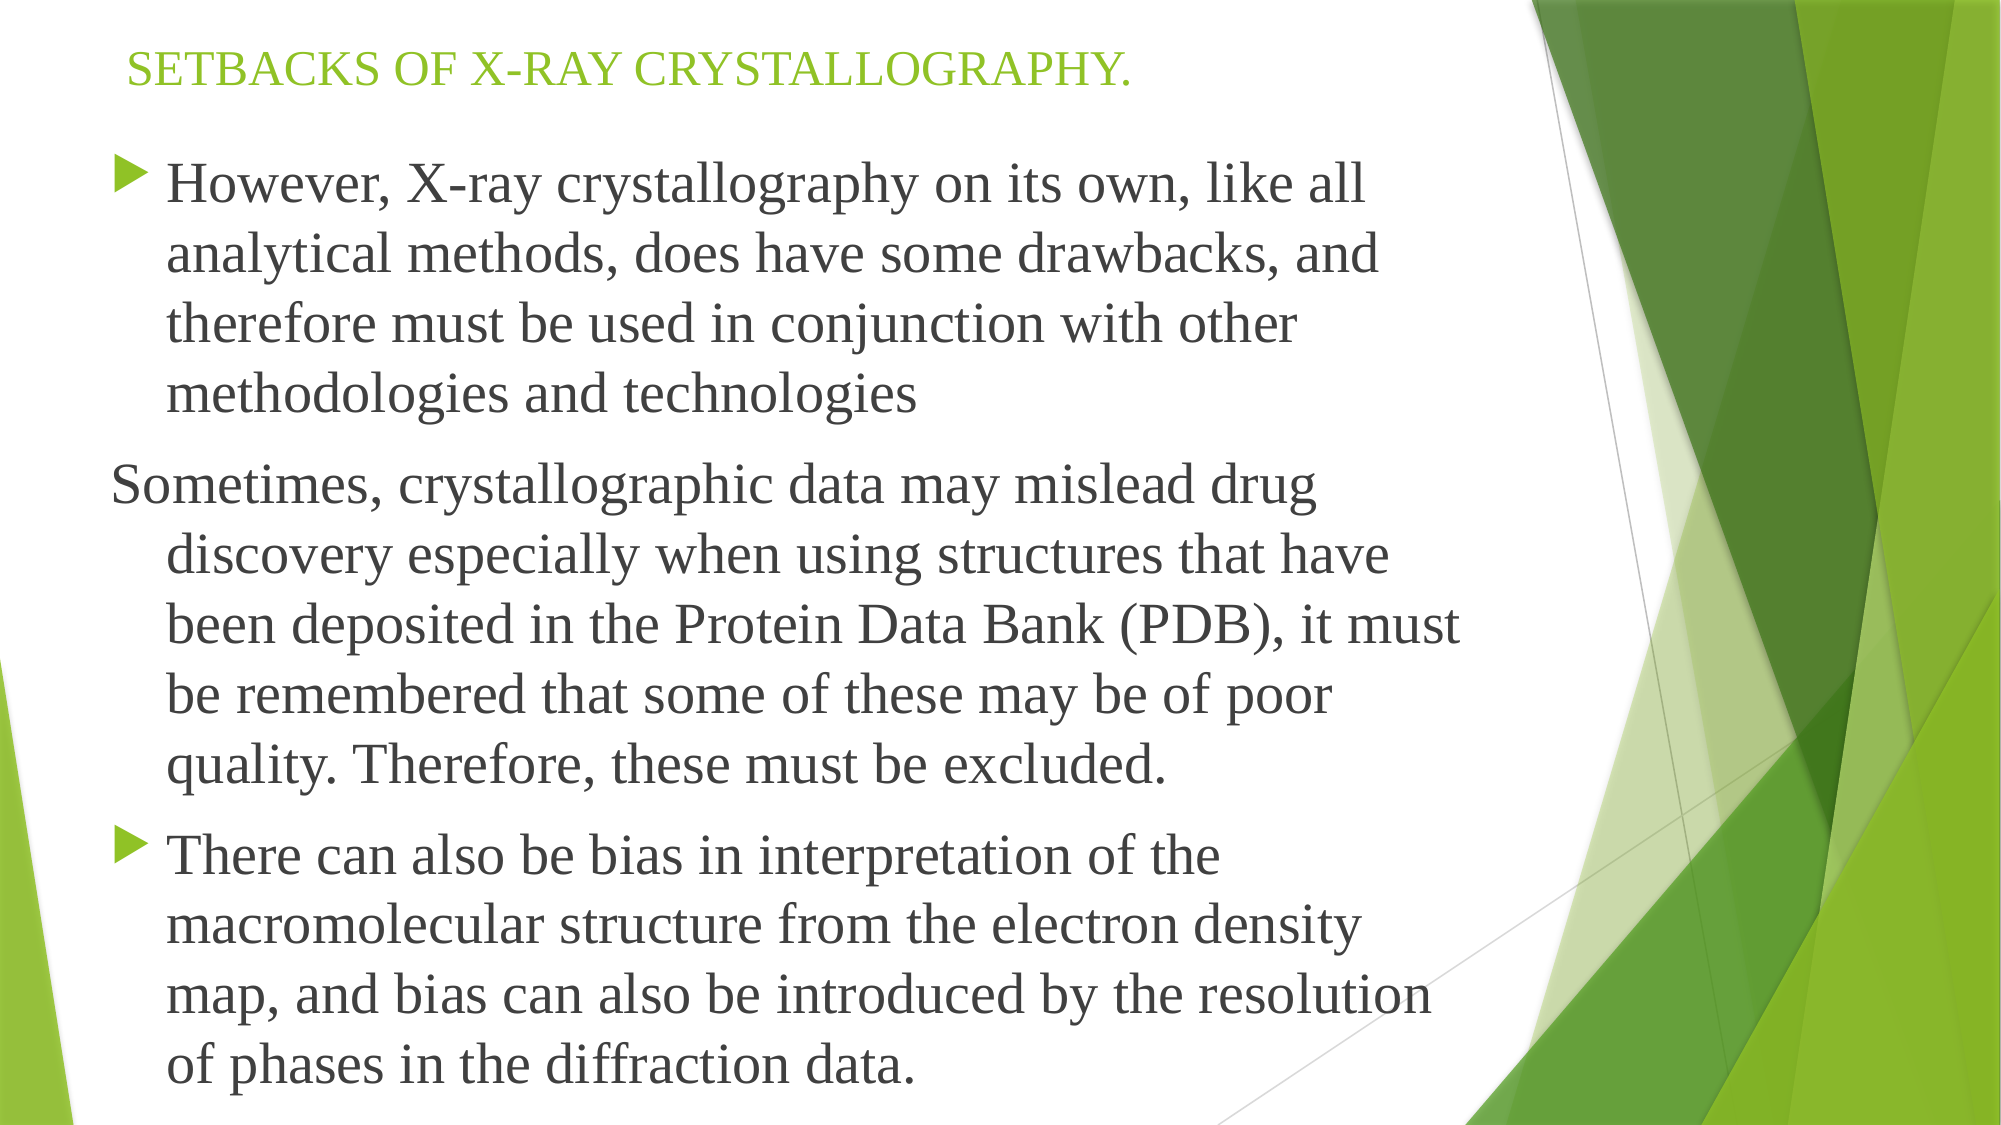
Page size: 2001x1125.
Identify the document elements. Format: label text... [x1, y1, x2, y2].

list However, X-ray crystallography on its own, like all analytical methods, does have some drawbacks, and therefore must be used in conjunction with other methodologies and technologies Sometimes, crystallographic data may mislead drug discovery especially when using structures that have been deposited in the Protein Data Bank (PDB), it must be remembered that some of these may be of poor quality. Therefore, these must be excluded. There can also be bias in interpretation of the macromolecular structure from the electron density map, and bias can also be introduced by the resolution of phases in the diffraction data. [95, 136, 1506, 774]
title SETBACKS OF X-RAY CRYSTALLOGRAPHY. [111, 28, 1522, 245]
